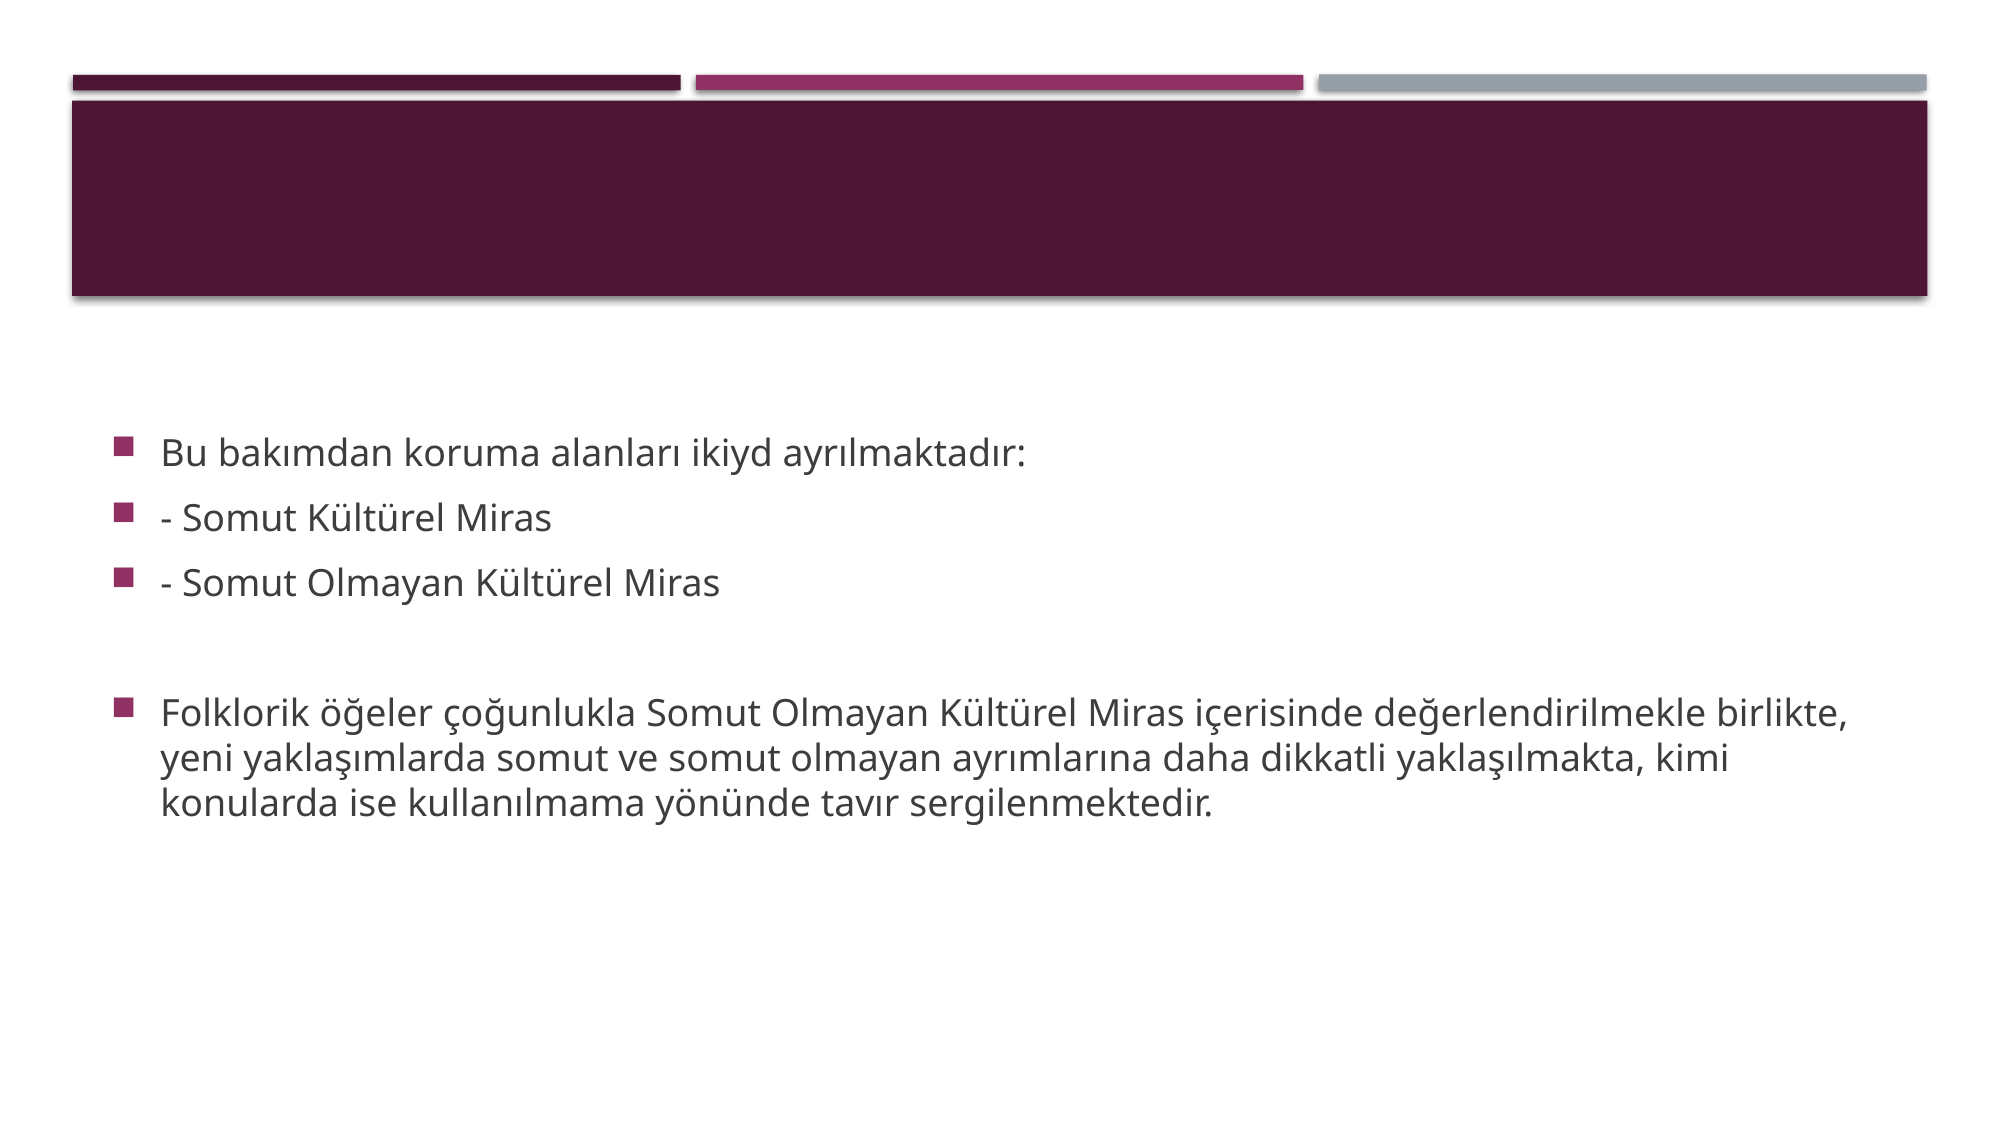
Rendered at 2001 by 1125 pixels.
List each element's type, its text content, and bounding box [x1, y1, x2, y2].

list Bu bakımdan koruma alanları ikiyd ayrılmaktadır: - Somut Kültürel Miras - Somut Olmayan Kültürel Miras Folklorik öğeler çoğunlukla Somut Olmayan Kültürel Miras içerisinde değerlendirilmekle birlikte, yeni yaklaşımlarda somut ve somut olmayan ayrımlarına daha dikkatli yaklaşılmakta, kimi konularda ise kullanılmama yönünde tavır sergilenmektedir. [95, 357, 1905, 962]
